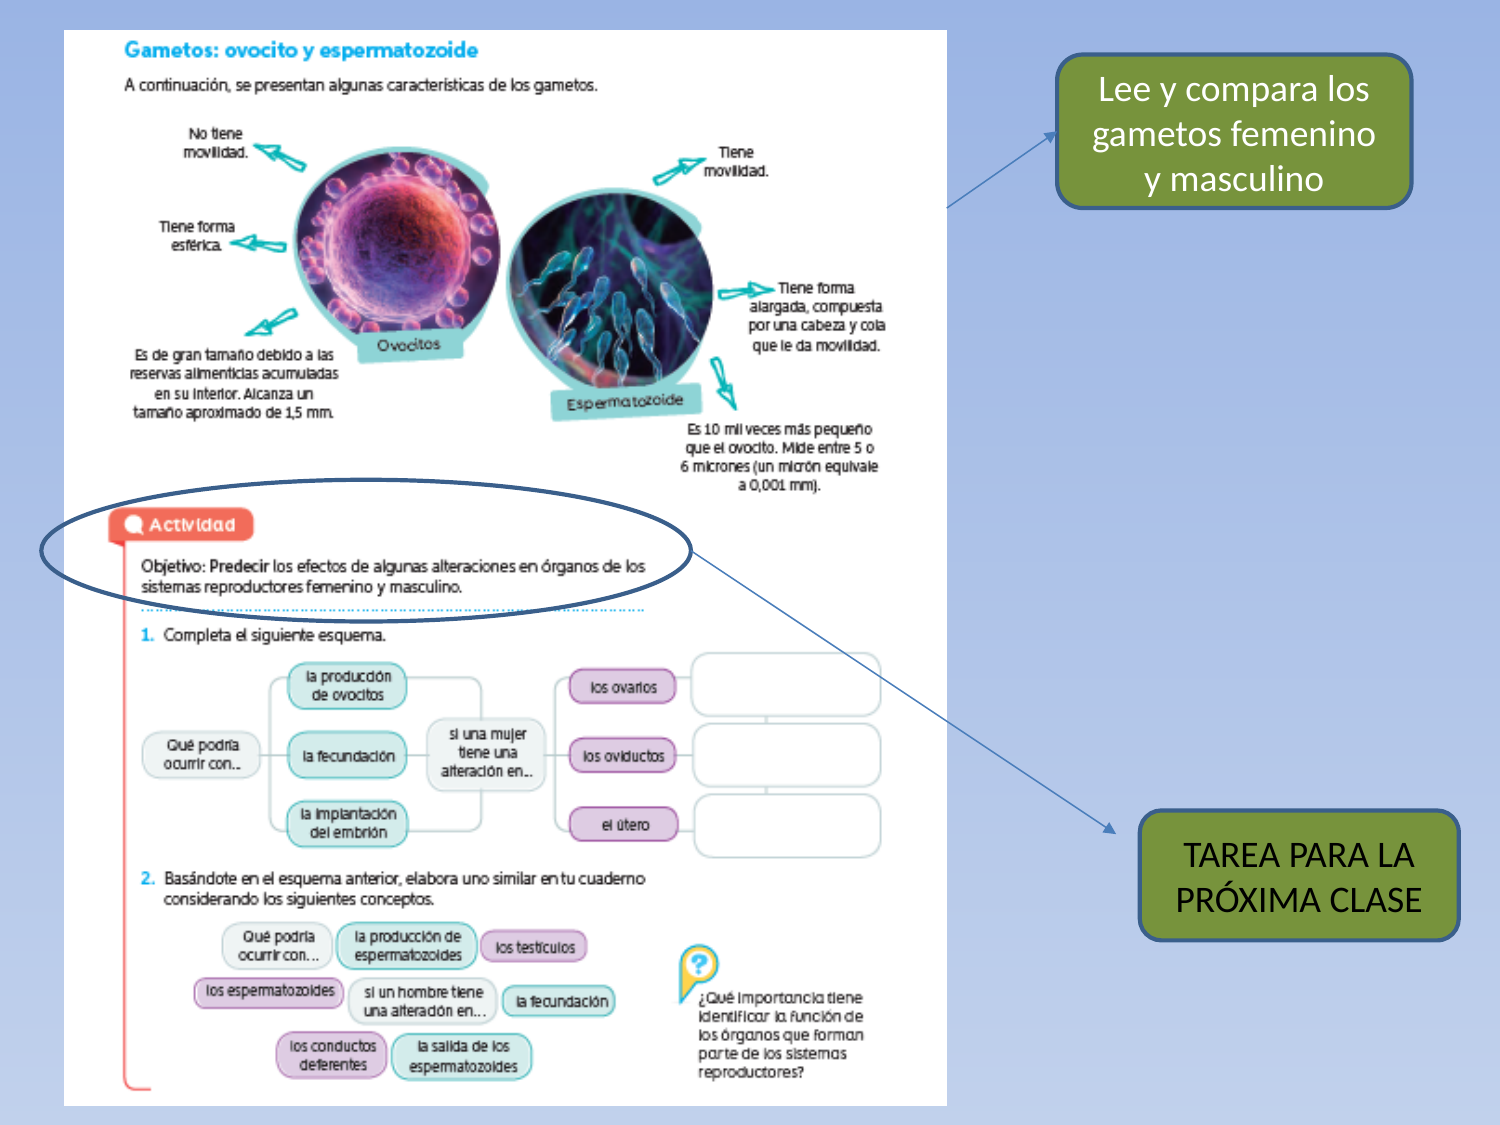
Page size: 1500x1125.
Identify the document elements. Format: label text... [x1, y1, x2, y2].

picture [64, 30, 947, 1107]
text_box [946, 131, 1058, 209]
text_box Lee y compara los gametos femenino y masculino [1055, 52, 1414, 211]
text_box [690, 550, 1117, 835]
text_box TAREA PARA LA PRÓXIMA CLASE [1137, 808, 1461, 943]
text_box [39, 525, 59, 577]
